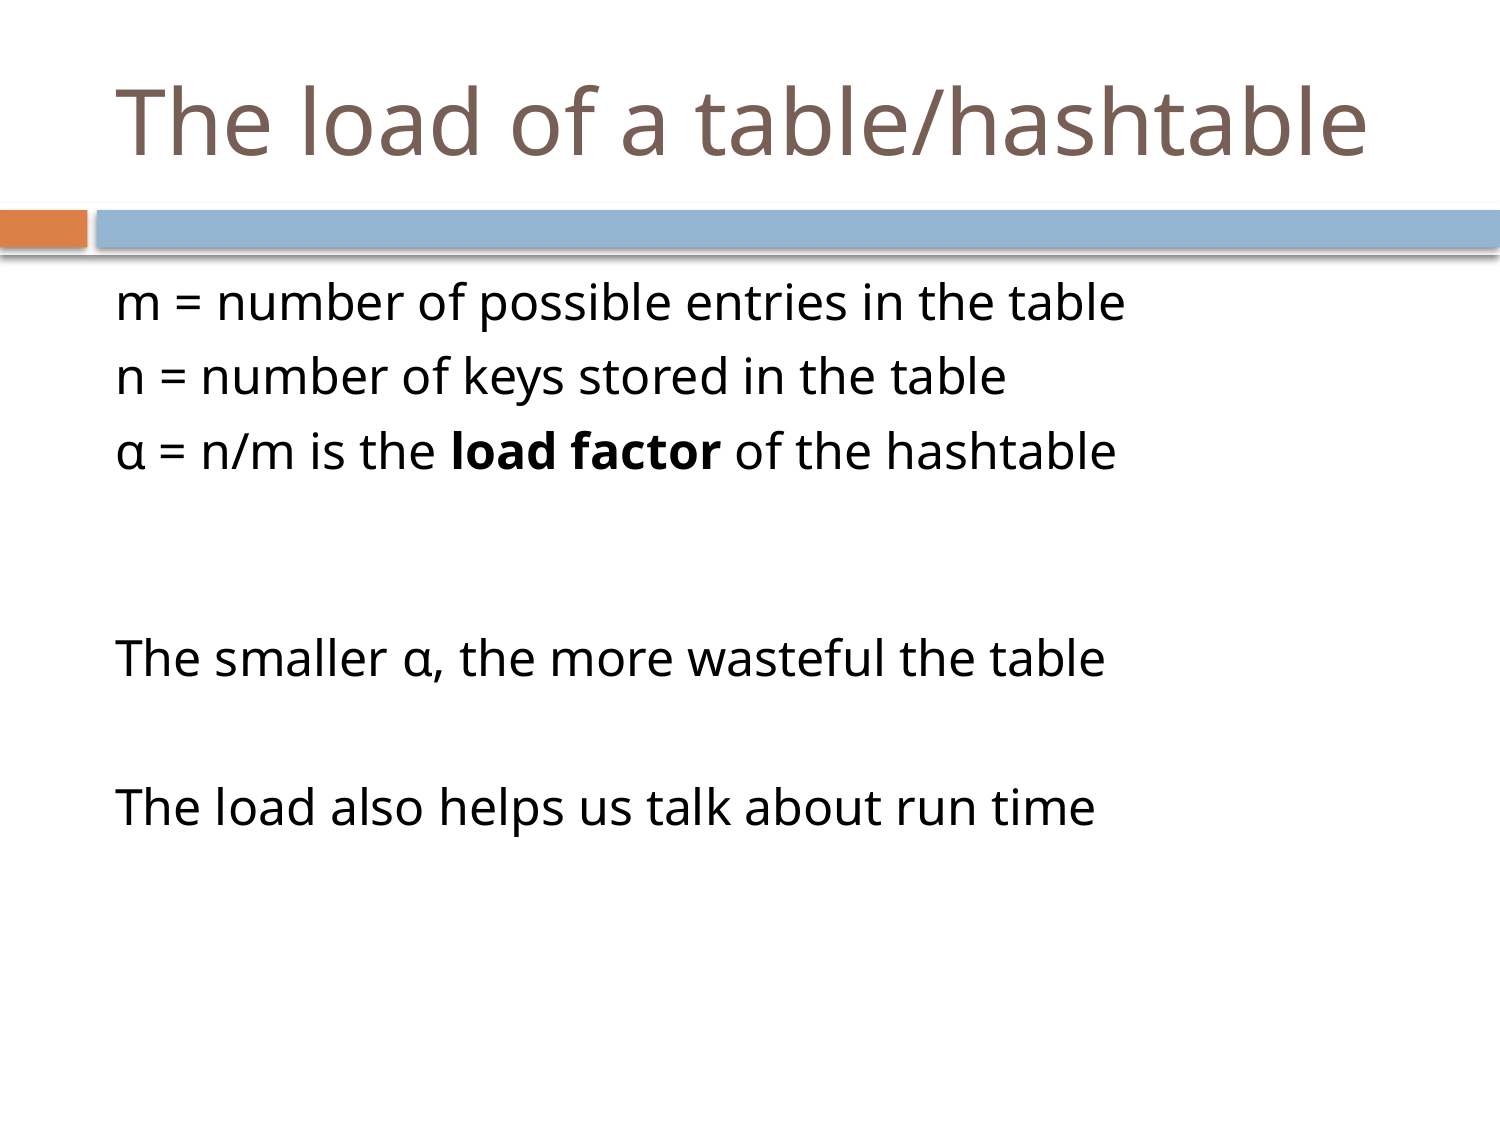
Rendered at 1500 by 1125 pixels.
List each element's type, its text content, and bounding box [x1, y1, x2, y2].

title The load of a table/hashtable [100, 37, 1438, 200]
list m = number of possible entries in the table n = number of keys stored in the table α = n/m is the load factor of the hashtable The smaller α, the more wasteful the table The load also helps us talk about run time [100, 262, 1438, 1005]
